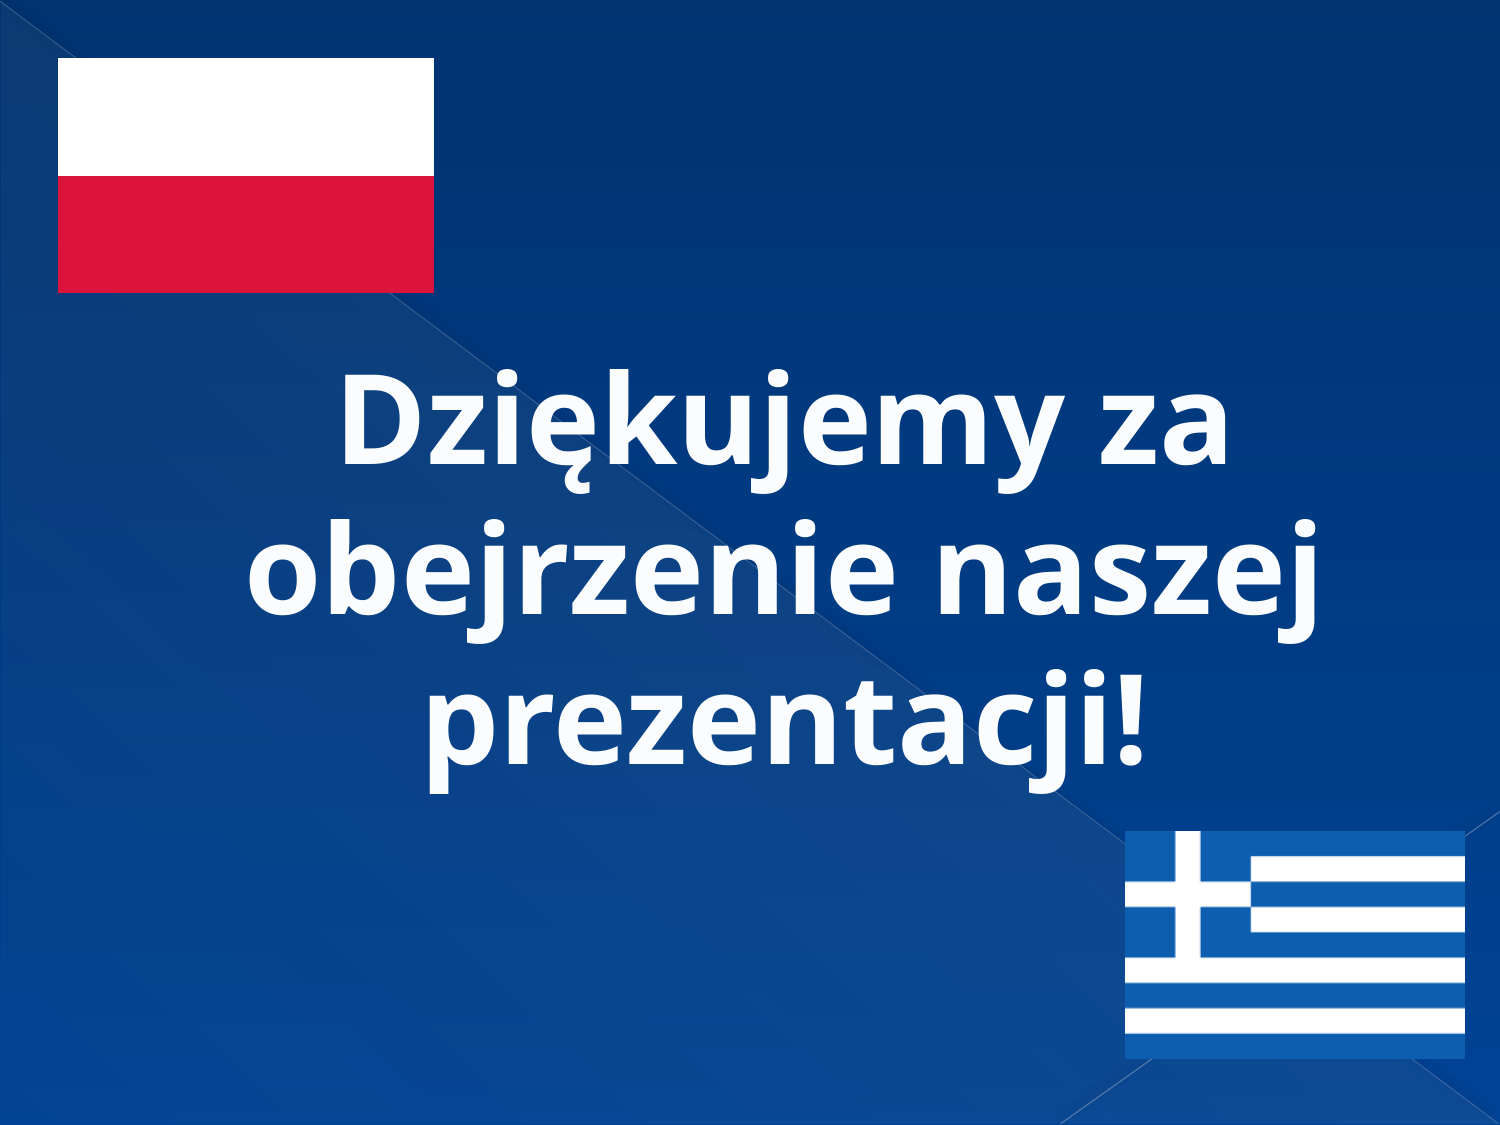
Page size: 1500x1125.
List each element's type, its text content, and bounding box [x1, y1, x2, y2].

picture [58, 58, 435, 294]
text_box Dziękujemy za obejrzenie naszej prezentacji! [70, 450, 1421, 680]
picture [1124, 831, 1466, 1059]
